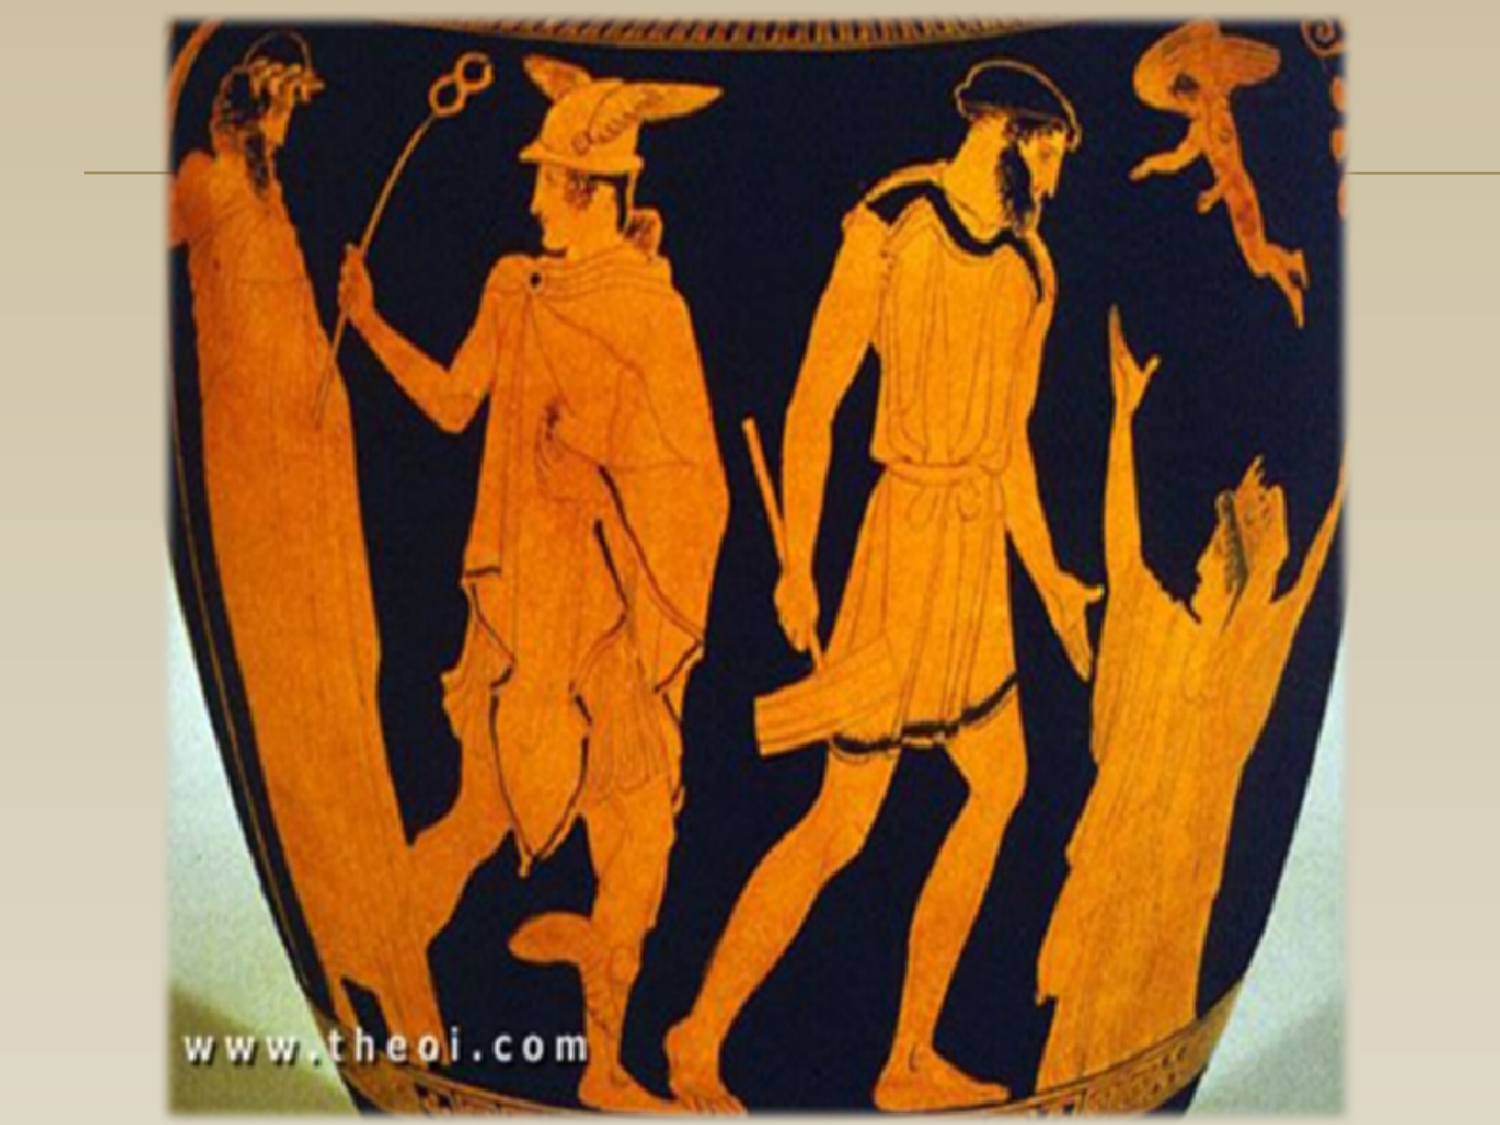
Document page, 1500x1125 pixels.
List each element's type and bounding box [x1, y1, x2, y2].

picture [159, 11, 1354, 1125]
